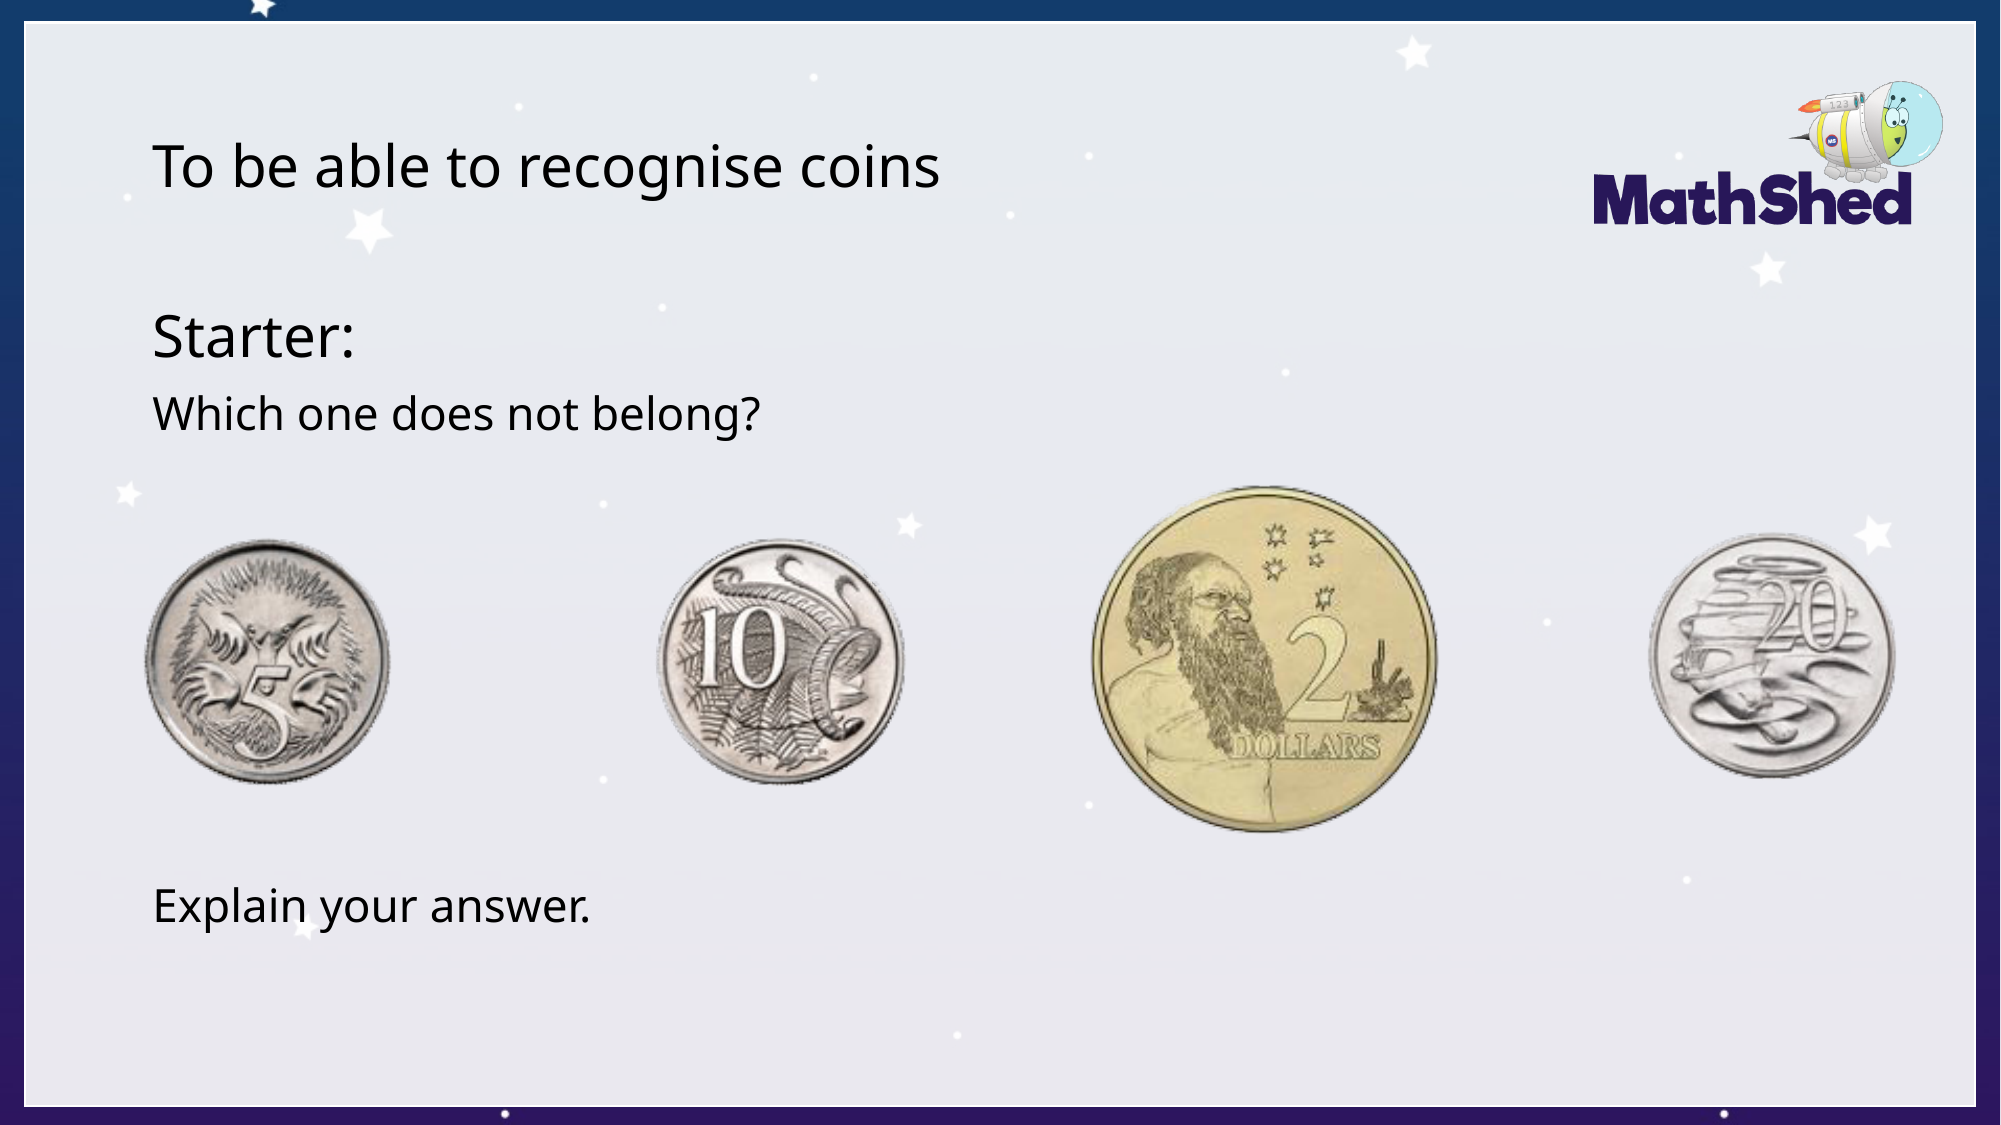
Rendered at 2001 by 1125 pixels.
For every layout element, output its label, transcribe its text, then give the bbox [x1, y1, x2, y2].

title To be able to recognise coins [137, 59, 1578, 278]
list Starter: Which one does not belong? Explain your answer. [137, 299, 1863, 1014]
picture [0, 0, 2001, 1125]
